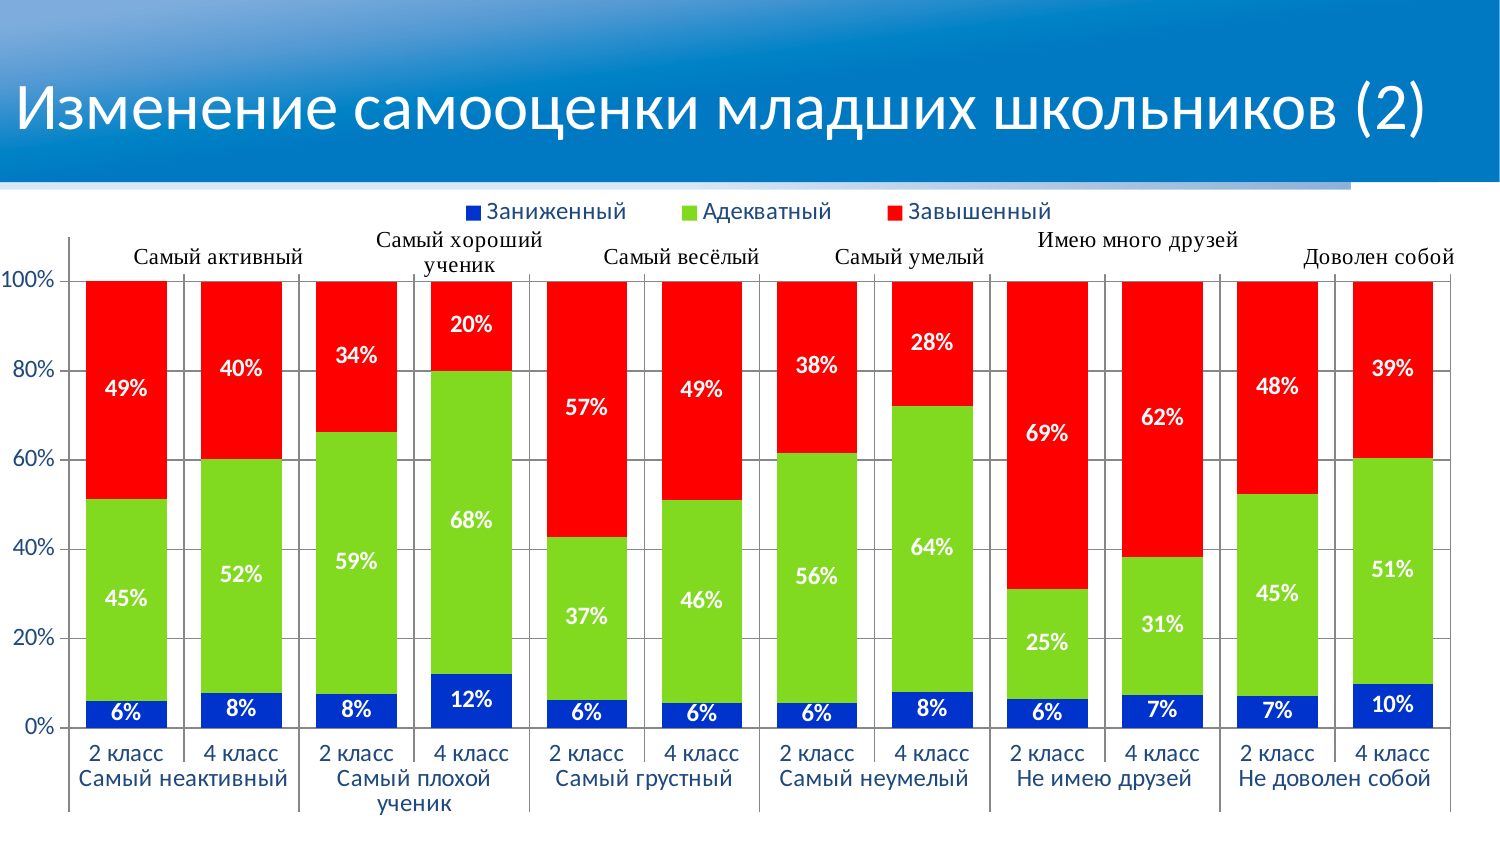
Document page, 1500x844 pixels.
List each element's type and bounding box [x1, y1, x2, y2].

picture [0, 0, 1500, 191]
chart [0, 198, 1500, 819]
